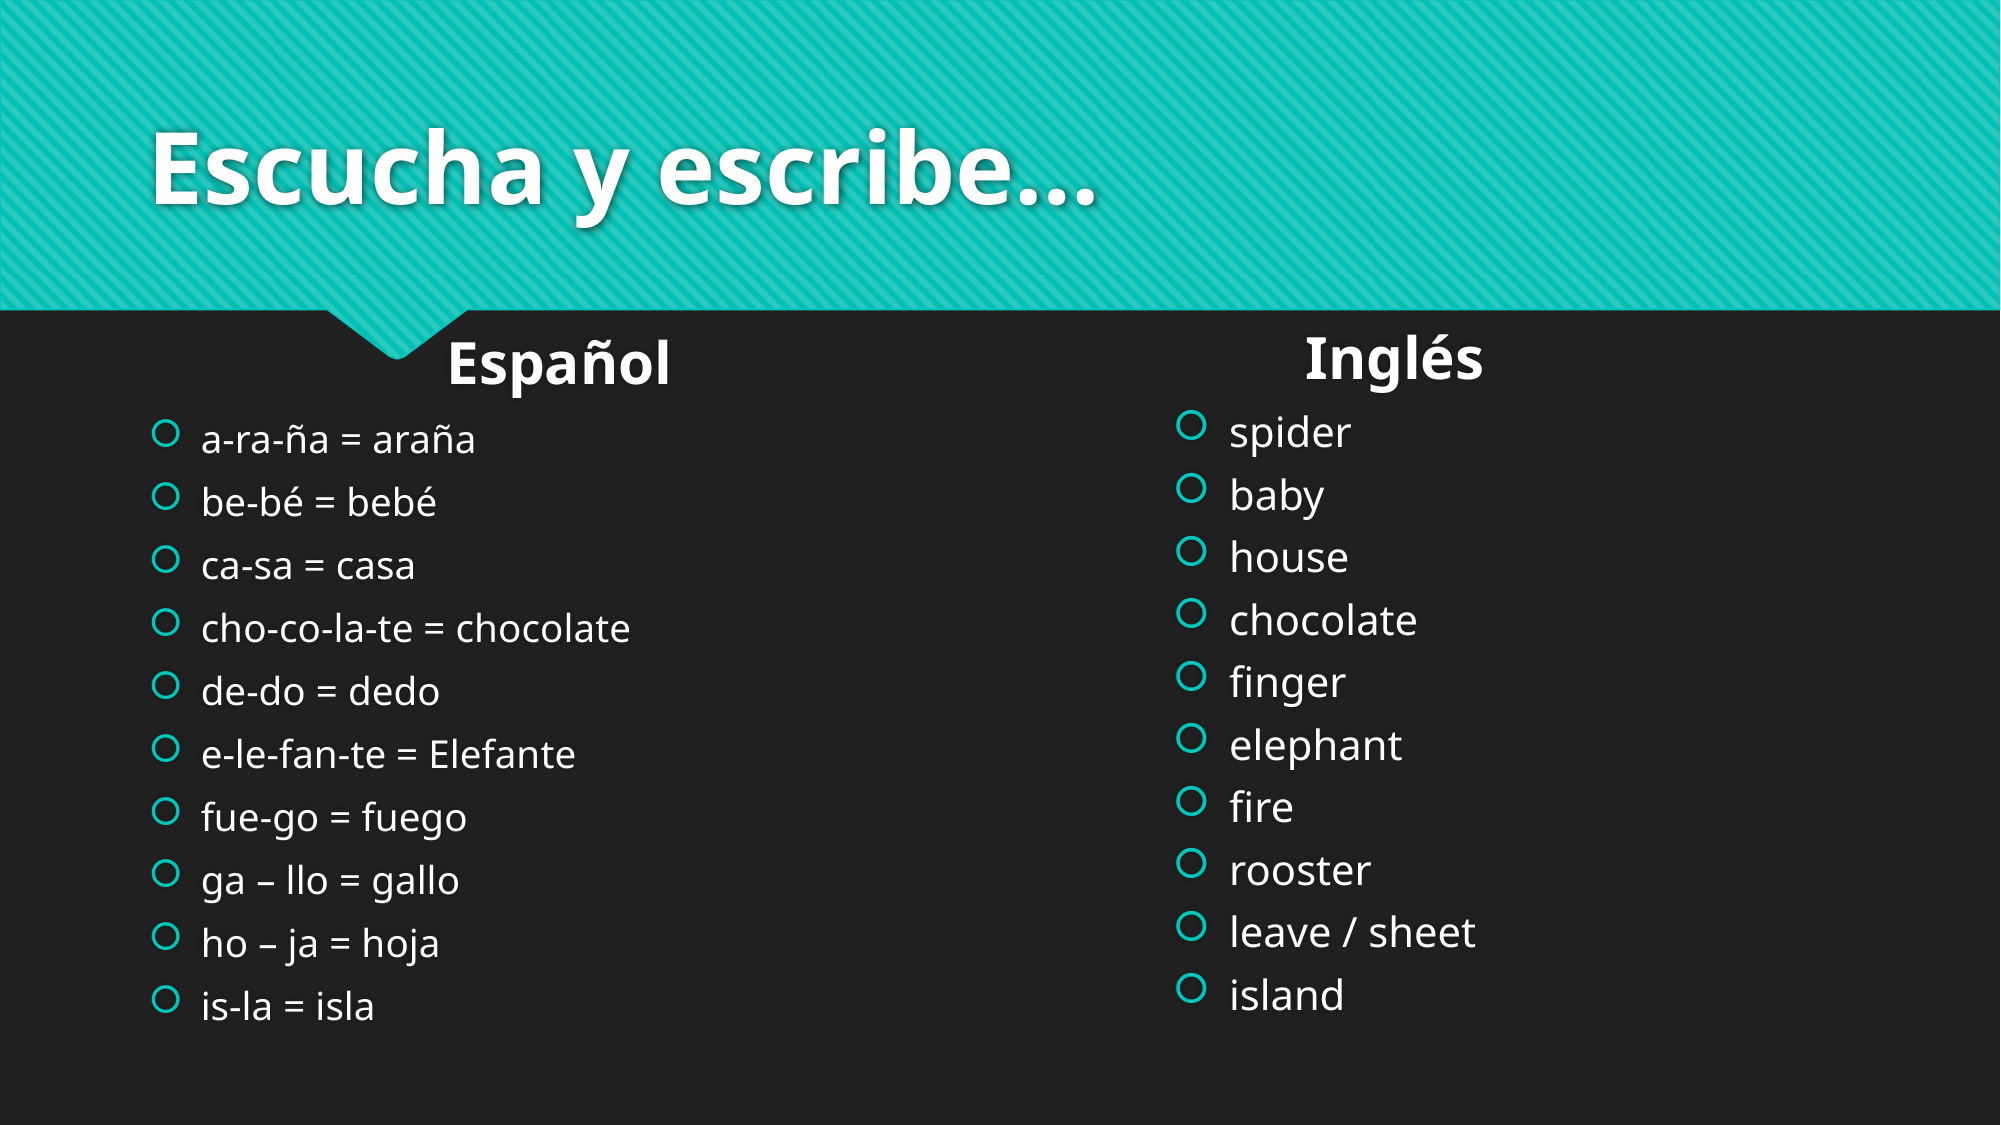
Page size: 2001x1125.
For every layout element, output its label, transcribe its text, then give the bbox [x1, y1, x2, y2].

title Escucha y escribe… [132, 73, 1868, 233]
list Español [133, 309, 962, 392]
list a-ra-ña = araña be-bé = bebé ca-sa = casa cho-co-la-te = chocolate de-do = dedo e-le-fan-te = Elefante fue-go = fuego ga – llo = gallo ho – ja = hoja is-la = isla [133, 398, 985, 1044]
list Inglés [968, 303, 1821, 399]
list spider baby house chocolate finger elephant fire rooster leave / sheet island [1157, 398, 2000, 1044]
